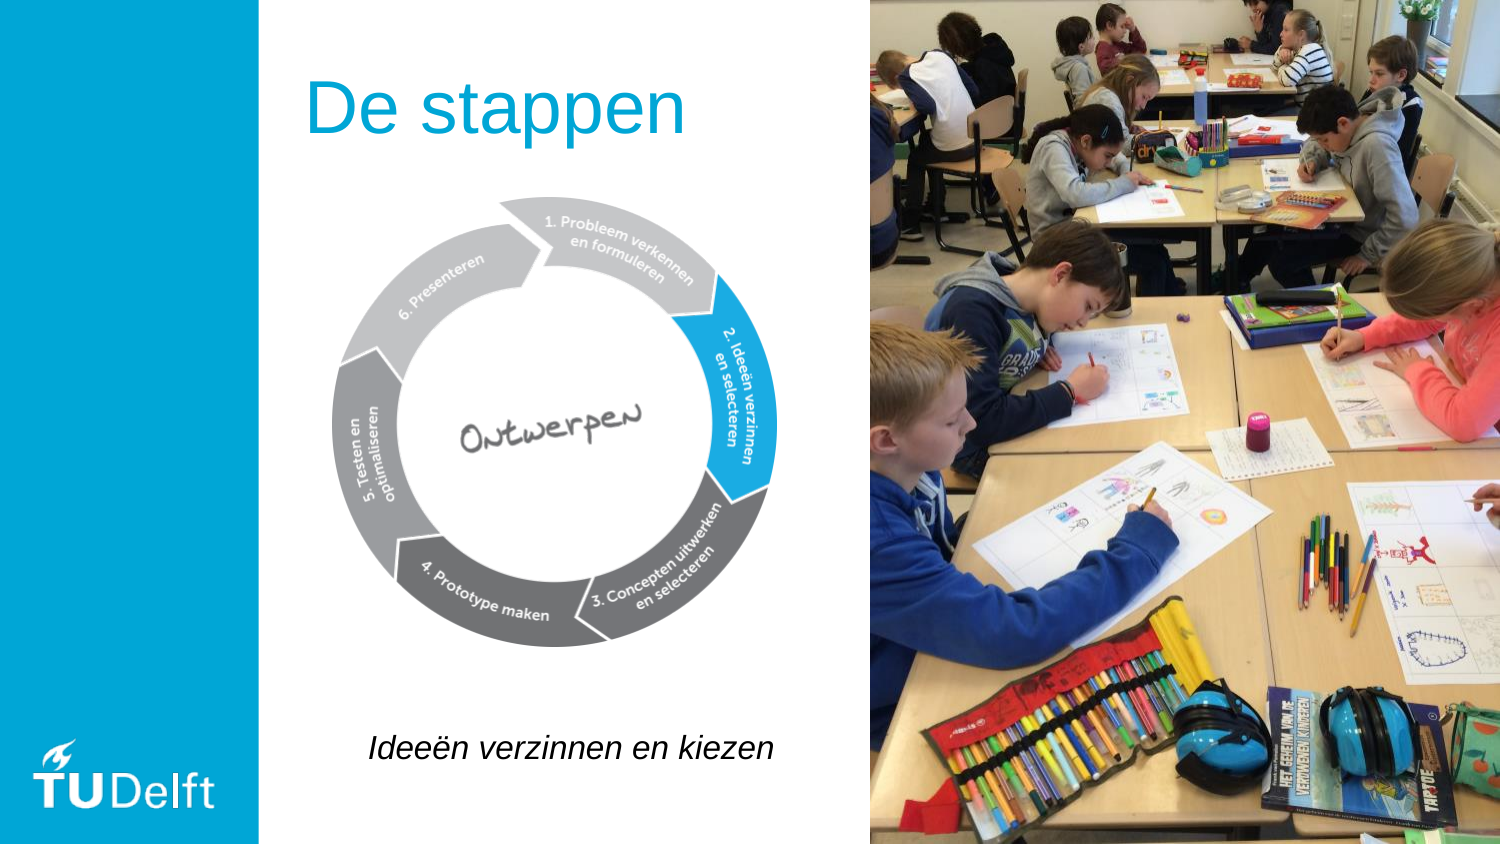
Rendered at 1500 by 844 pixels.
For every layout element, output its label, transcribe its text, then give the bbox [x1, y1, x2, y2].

text_box Ideeën verzinnen en kiezen [289, 718, 855, 774]
title De stappen [289, 33, 864, 175]
picture [332, 197, 777, 647]
picture [869, 0, 1500, 844]
